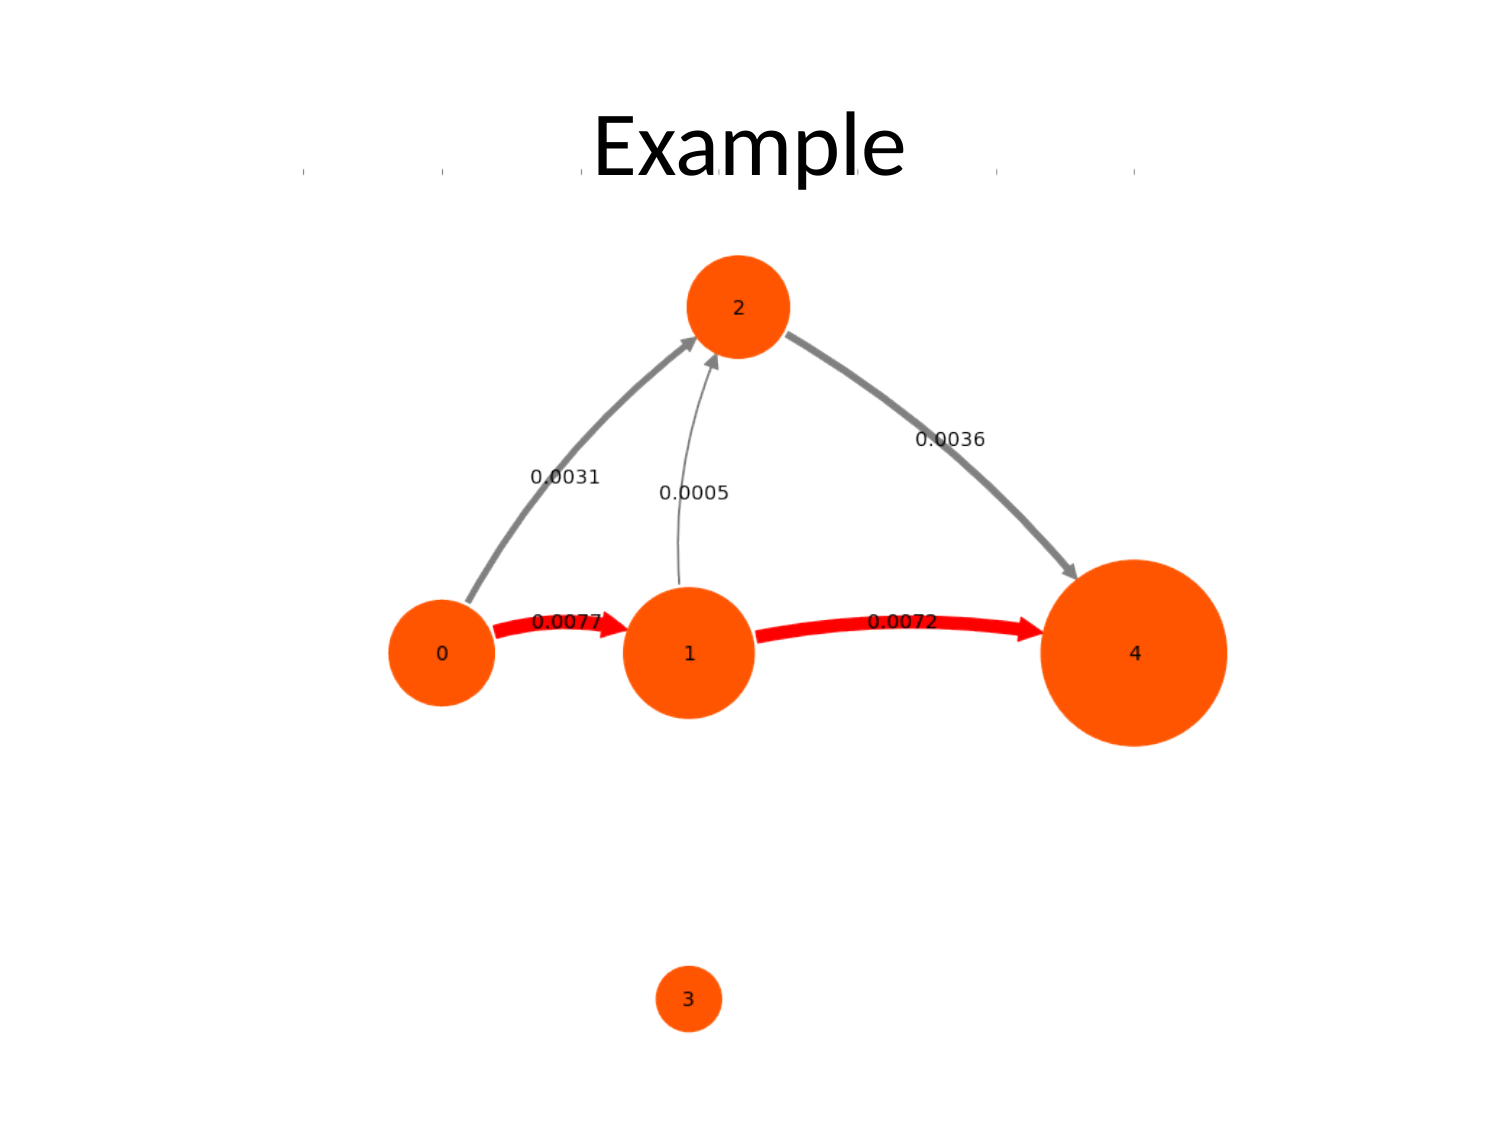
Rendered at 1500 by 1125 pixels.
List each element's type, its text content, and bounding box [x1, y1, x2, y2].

title Example [75, 45, 1425, 233]
picture [277, 160, 1293, 1125]
